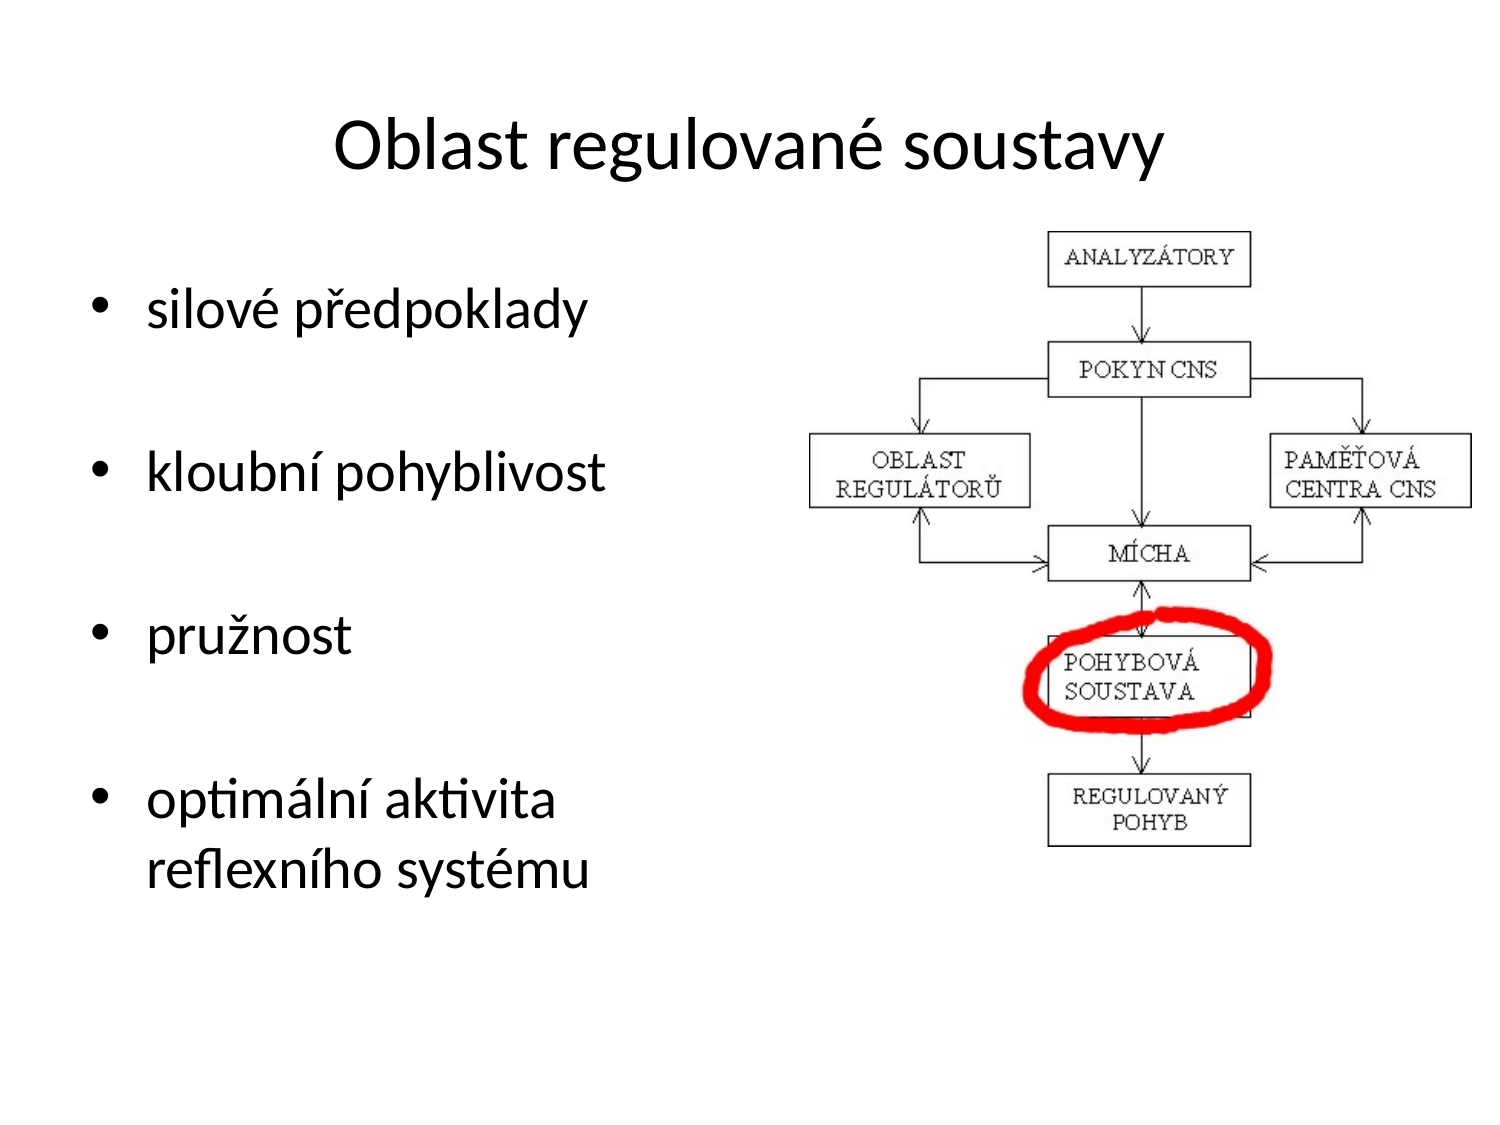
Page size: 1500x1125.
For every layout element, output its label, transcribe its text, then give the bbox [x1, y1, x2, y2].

title Oblast regulované soustavy [75, 45, 1425, 234]
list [808, 231, 1472, 848]
list silové předpoklady kloubní pohyblivost pružnost optimální aktivita reflexního systému [75, 262, 738, 1006]
